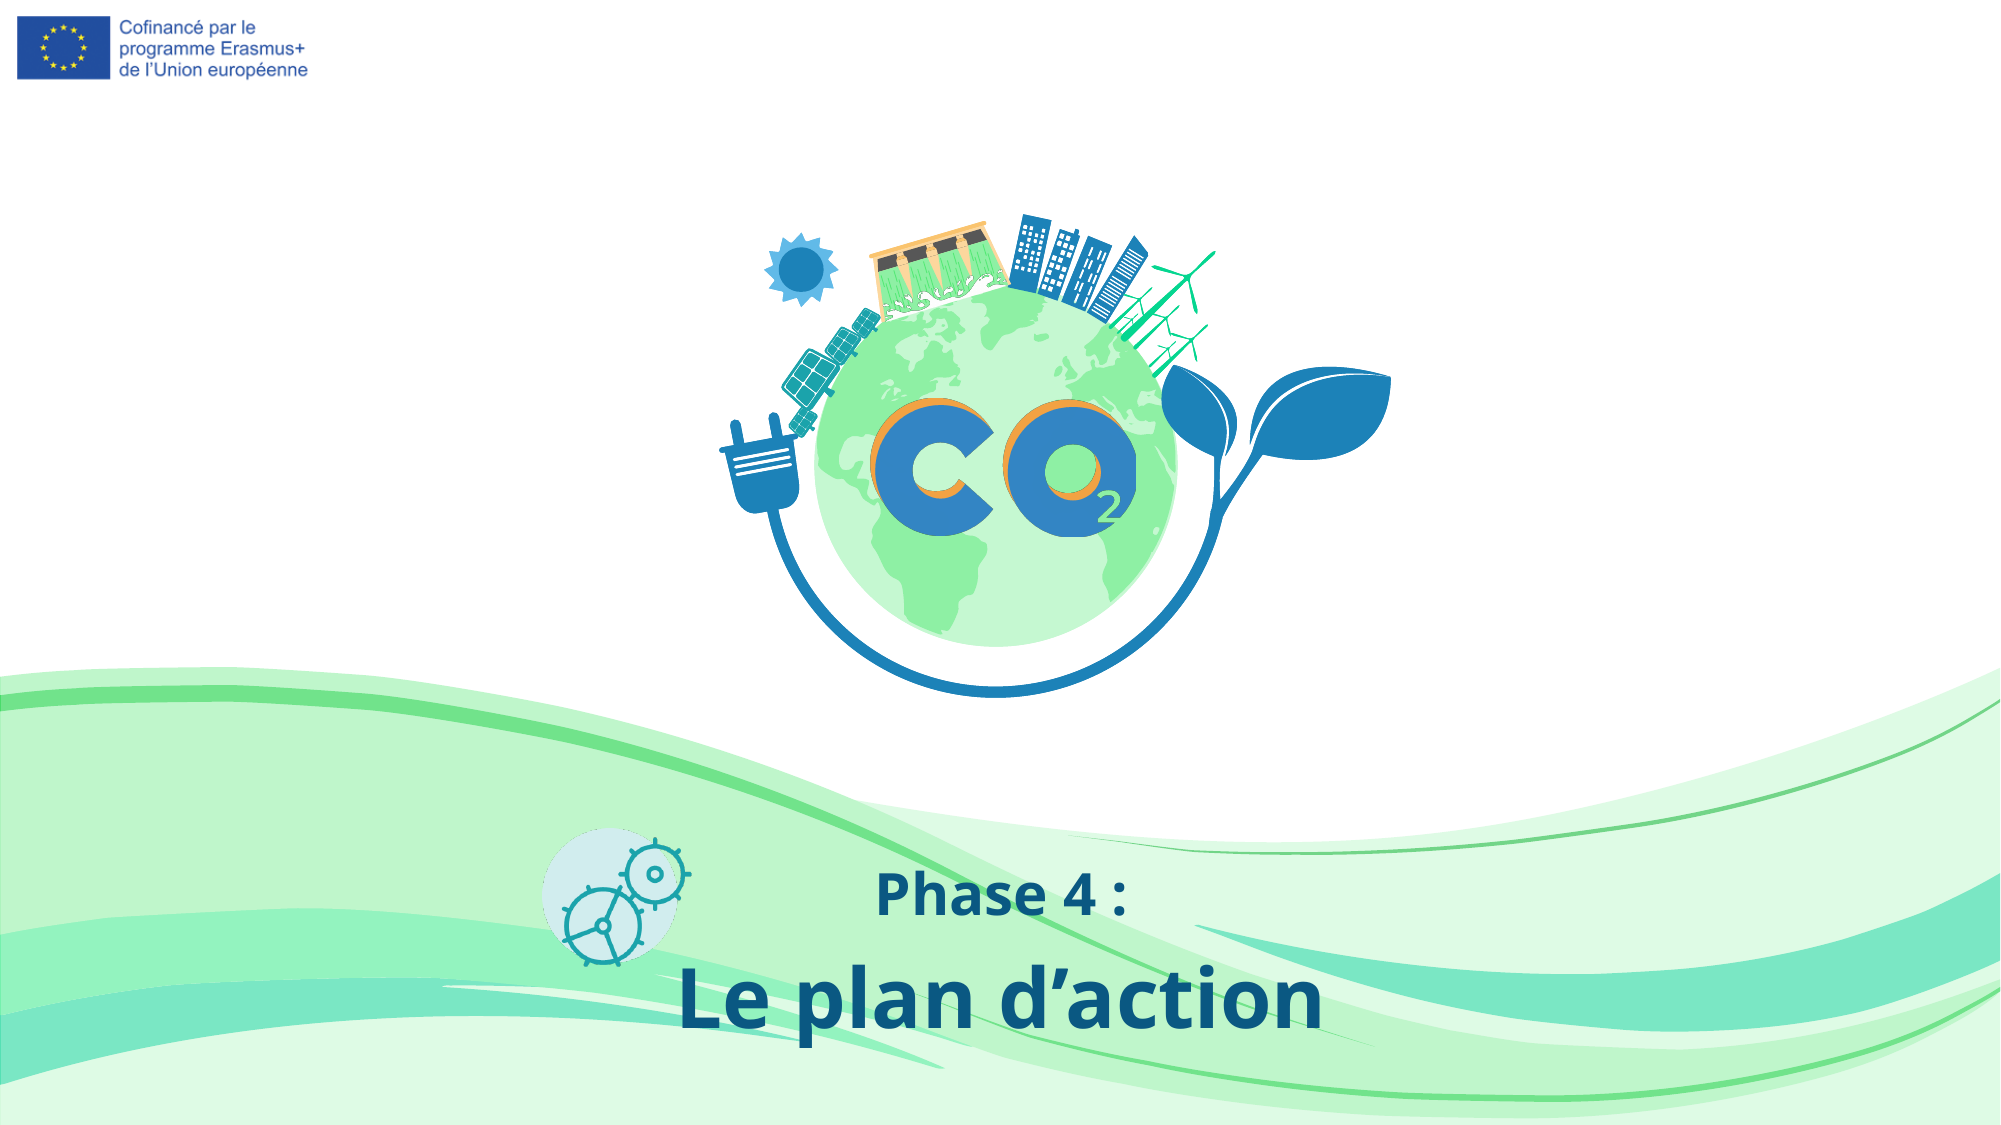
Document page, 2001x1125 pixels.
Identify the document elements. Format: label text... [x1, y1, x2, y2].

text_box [1150, 340, 1371, 543]
text_box [767, 510, 808, 603]
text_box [813, 282, 1178, 647]
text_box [1009, 217, 1143, 312]
picture [542, 828, 692, 968]
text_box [763, 232, 839, 307]
text_box [1182, 551, 1213, 605]
subtitle Le plan d’action [0, 901, 2000, 1101]
subtitle Phase 4 : [0, 796, 2000, 901]
picture [17, 15, 361, 93]
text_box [753, 340, 900, 394]
picture [870, 398, 1136, 537]
text_box [861, 655, 1131, 698]
text_box [719, 412, 800, 514]
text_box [1128, 242, 1230, 376]
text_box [869, 236, 1005, 306]
